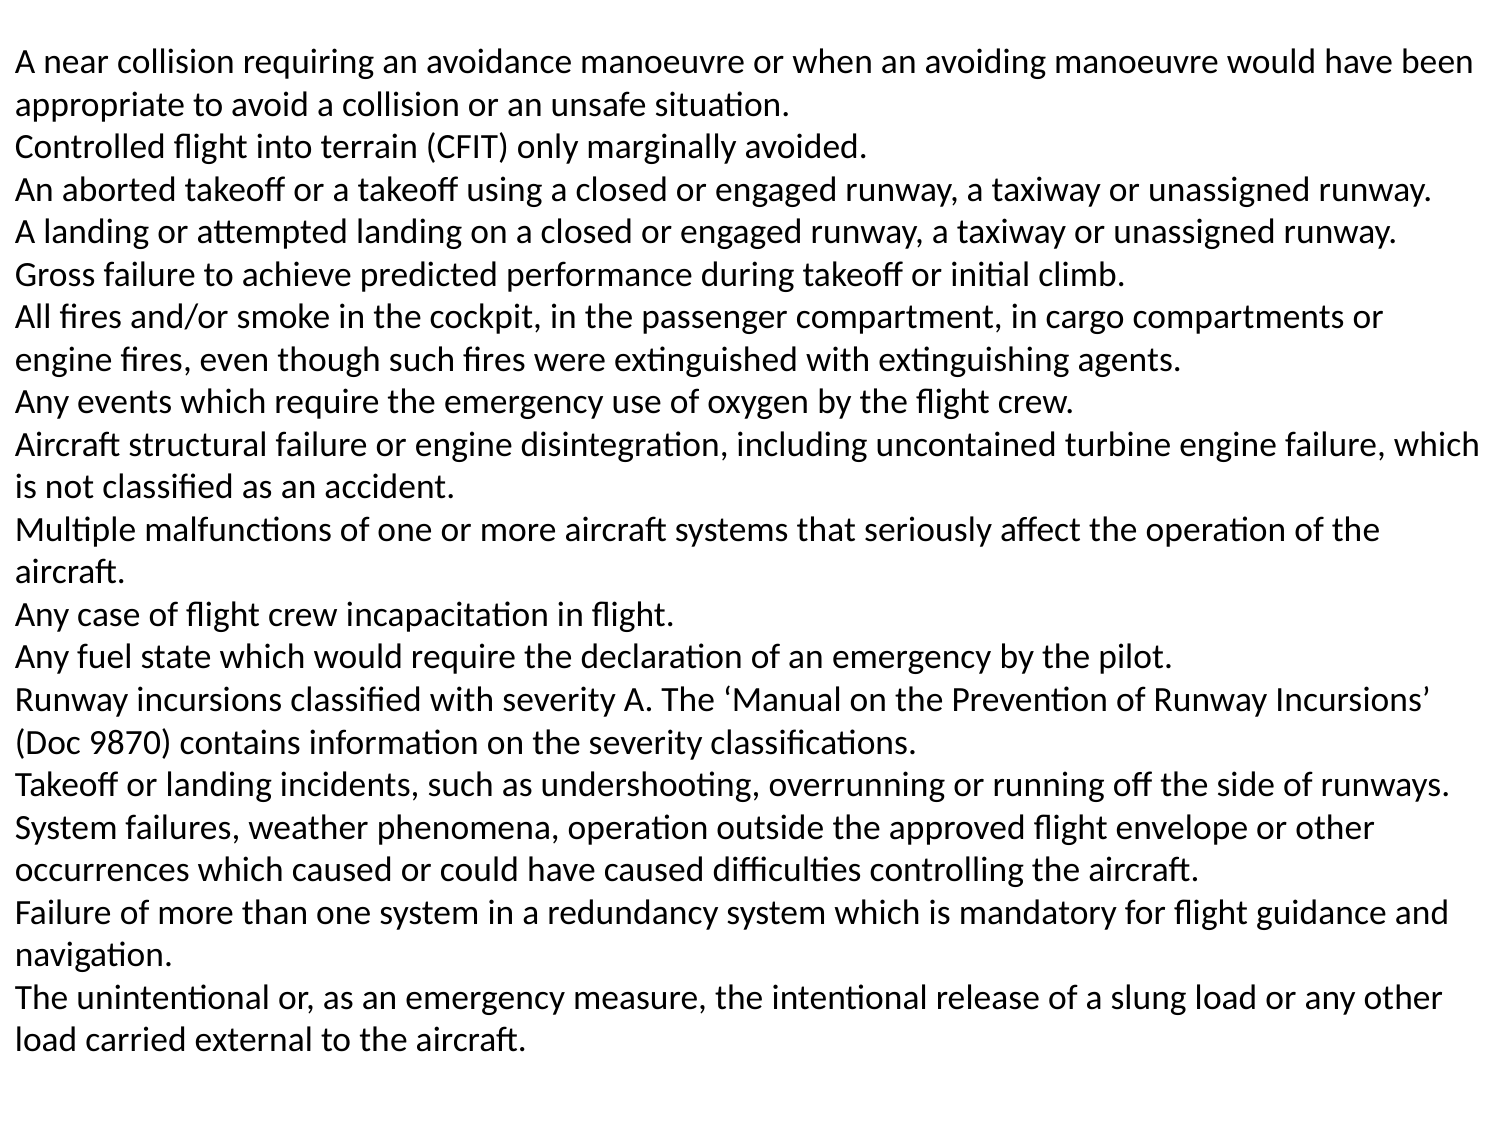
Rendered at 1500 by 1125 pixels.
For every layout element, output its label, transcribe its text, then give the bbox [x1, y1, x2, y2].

text_box A near collision requiring an avoidance manoeuvre or when an avoiding manoeuvre would have been appropriate to avoid a collision or an unsafe situation. Controlled flight into terrain (CFIT) only marginally avoided. An aborted takeoff or a takeoff using a closed or engaged runway, a taxiway or unassigned runway. A landing or attempted landing on a closed or engaged runway, a taxiway or unassigned runway. Gross failure to achieve predicted performance during takeoff or initial climb. All fires and/or smoke in the cockpit, in the passenger compartment, in cargo compartments or engine fires, even though such fires were extinguished with extinguishing agents. Any events which require the emergency use of oxygen by the flight crew. Aircraft structural failure or engine disintegration, including uncontained turbine engine failure, which is not classified as an accident. Multiple malfunctions of one or more aircraft systems that seriously affect the operation of the aircraft. Any case of flight crew incapacitation in flight. Any fuel state which would require the declaration of an emergency by the pilot. Runway incursions classified with severity A. The ‘Manual on the Prevention of Runway Incursions’ (Doc 9870) contains information on the severity classifications. Takeoff or landing incidents, such as undershooting, overrunning or running off the side of runways. System failures, weather phenomena, operation outside the approved flight envelope or other occurrences which caused or could have caused difficulties controlling the aircraft. Failure of more than one system in a redundancy system which is mandatory for flight guidance and navigation. The unintentional or, as an emergency measure, the intentional release of a slung load or any other load carried external to the aircraft. [0, 30, 1500, 1067]
